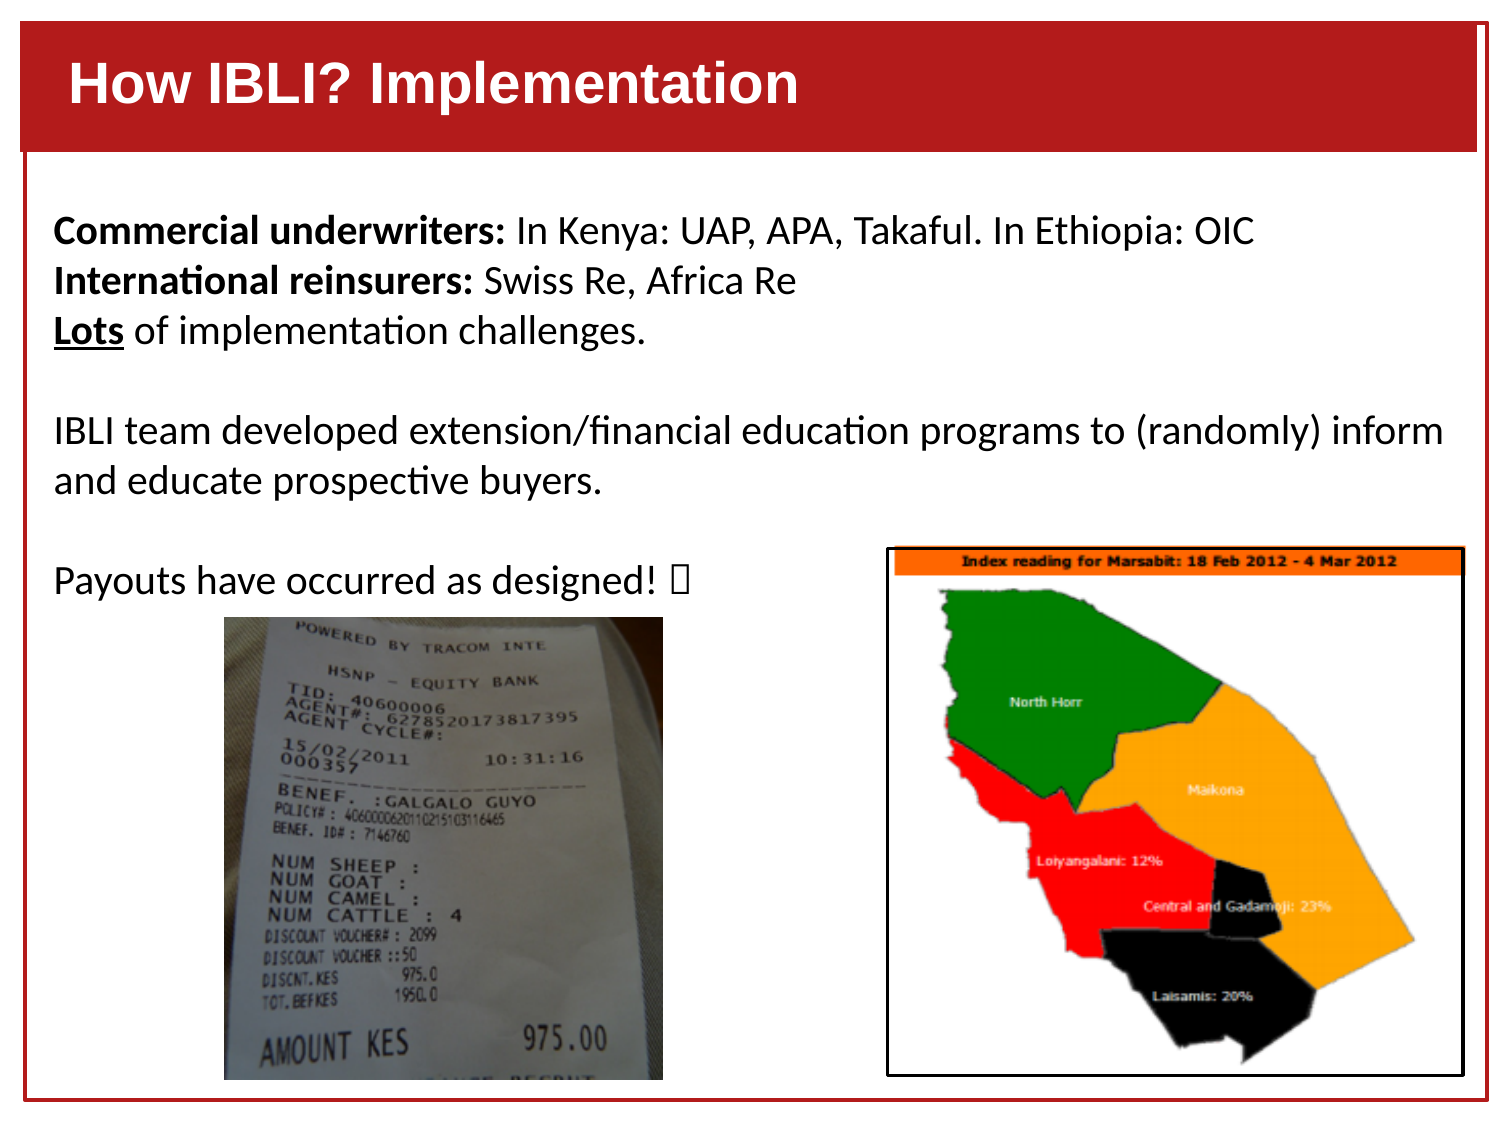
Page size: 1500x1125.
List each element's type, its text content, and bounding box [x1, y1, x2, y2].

text_box (Jensen, Barrett &2014) [23, 21, 1489, 1102]
text_box How IBLI? Implementation [37, 37, 1488, 123]
text_box Commercial underwriters: In Kenya: UAP, APA, Takaful. In Ethiopia: OIC International reinsurers: Swiss Re, Africa Re Lots of implementation challenges. IBLI team developed extension/financial education programs to (randomly) inform and educate prospective buyers. Payouts have occurred as designed!  [38, 187, 1464, 668]
picture [223, 616, 663, 1080]
text_box [22, 22, 1475, 150]
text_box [887, 537, 1470, 1076]
